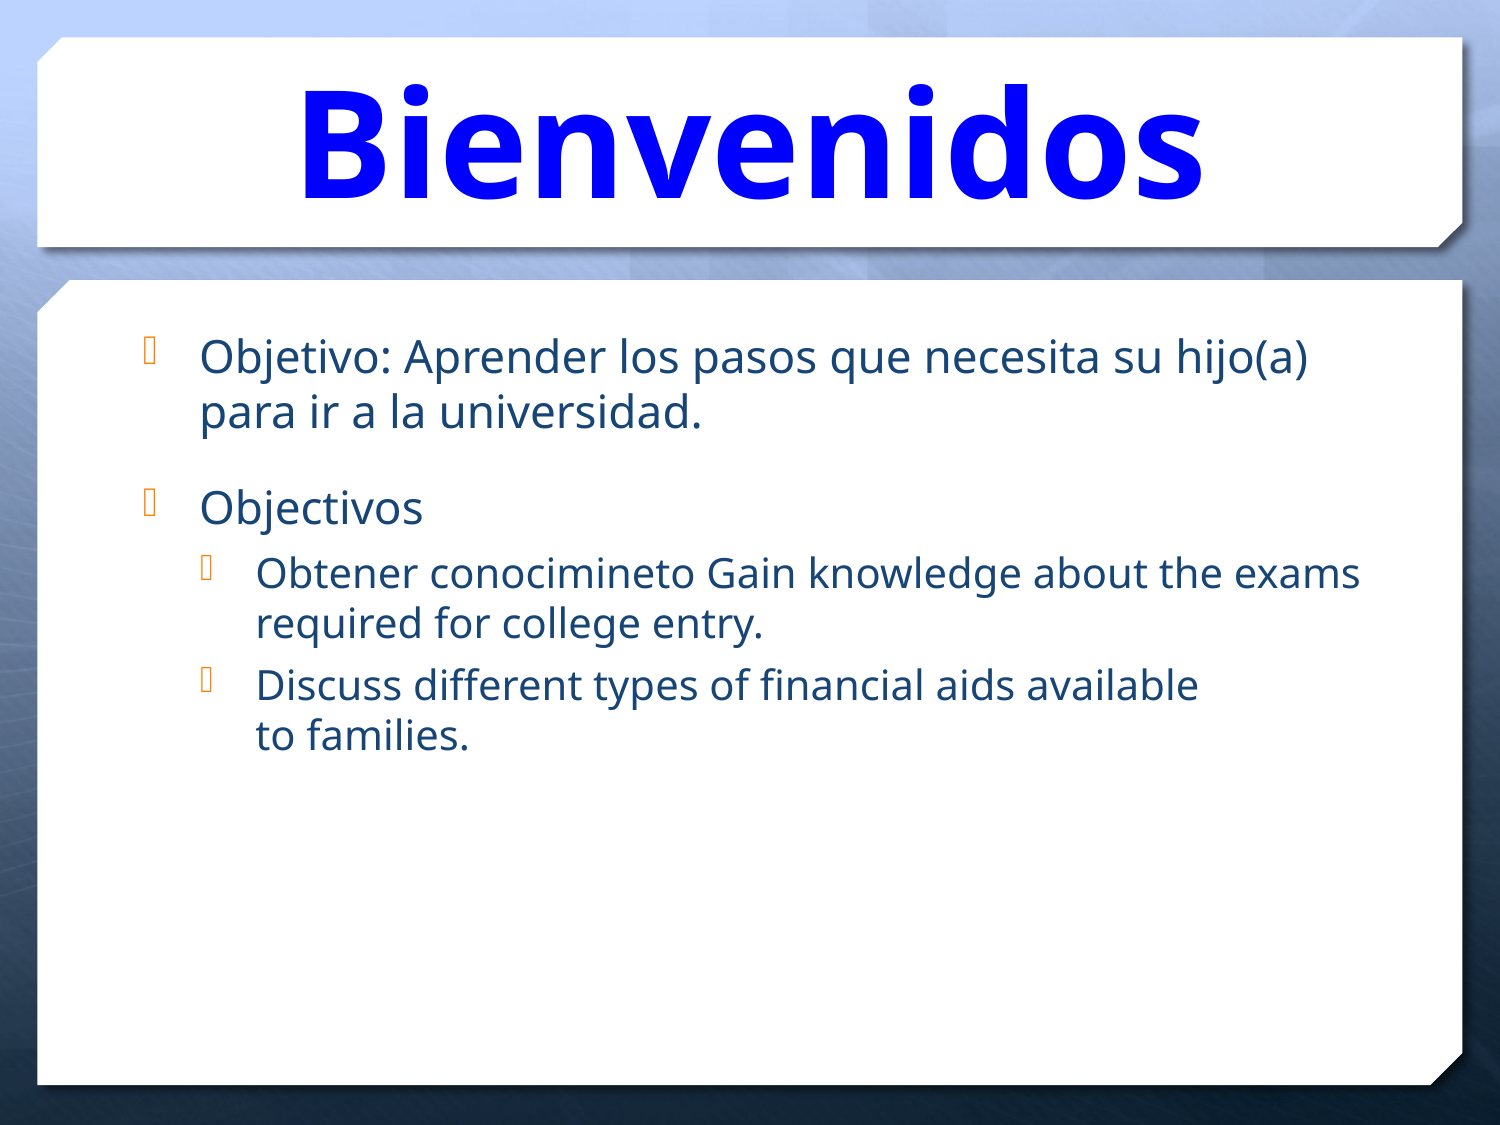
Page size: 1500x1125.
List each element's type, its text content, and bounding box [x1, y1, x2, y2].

title Bienvenidos [127, 48, 1372, 236]
list Objetivo: Aprender los pasos que necesita su hijo(a) para ir a la universidad. Objectivos Obtener conocimineto Gain knowledge about the exams required for college entry. Discuss different types of financial aids available to families. [127, 319, 1400, 1048]
